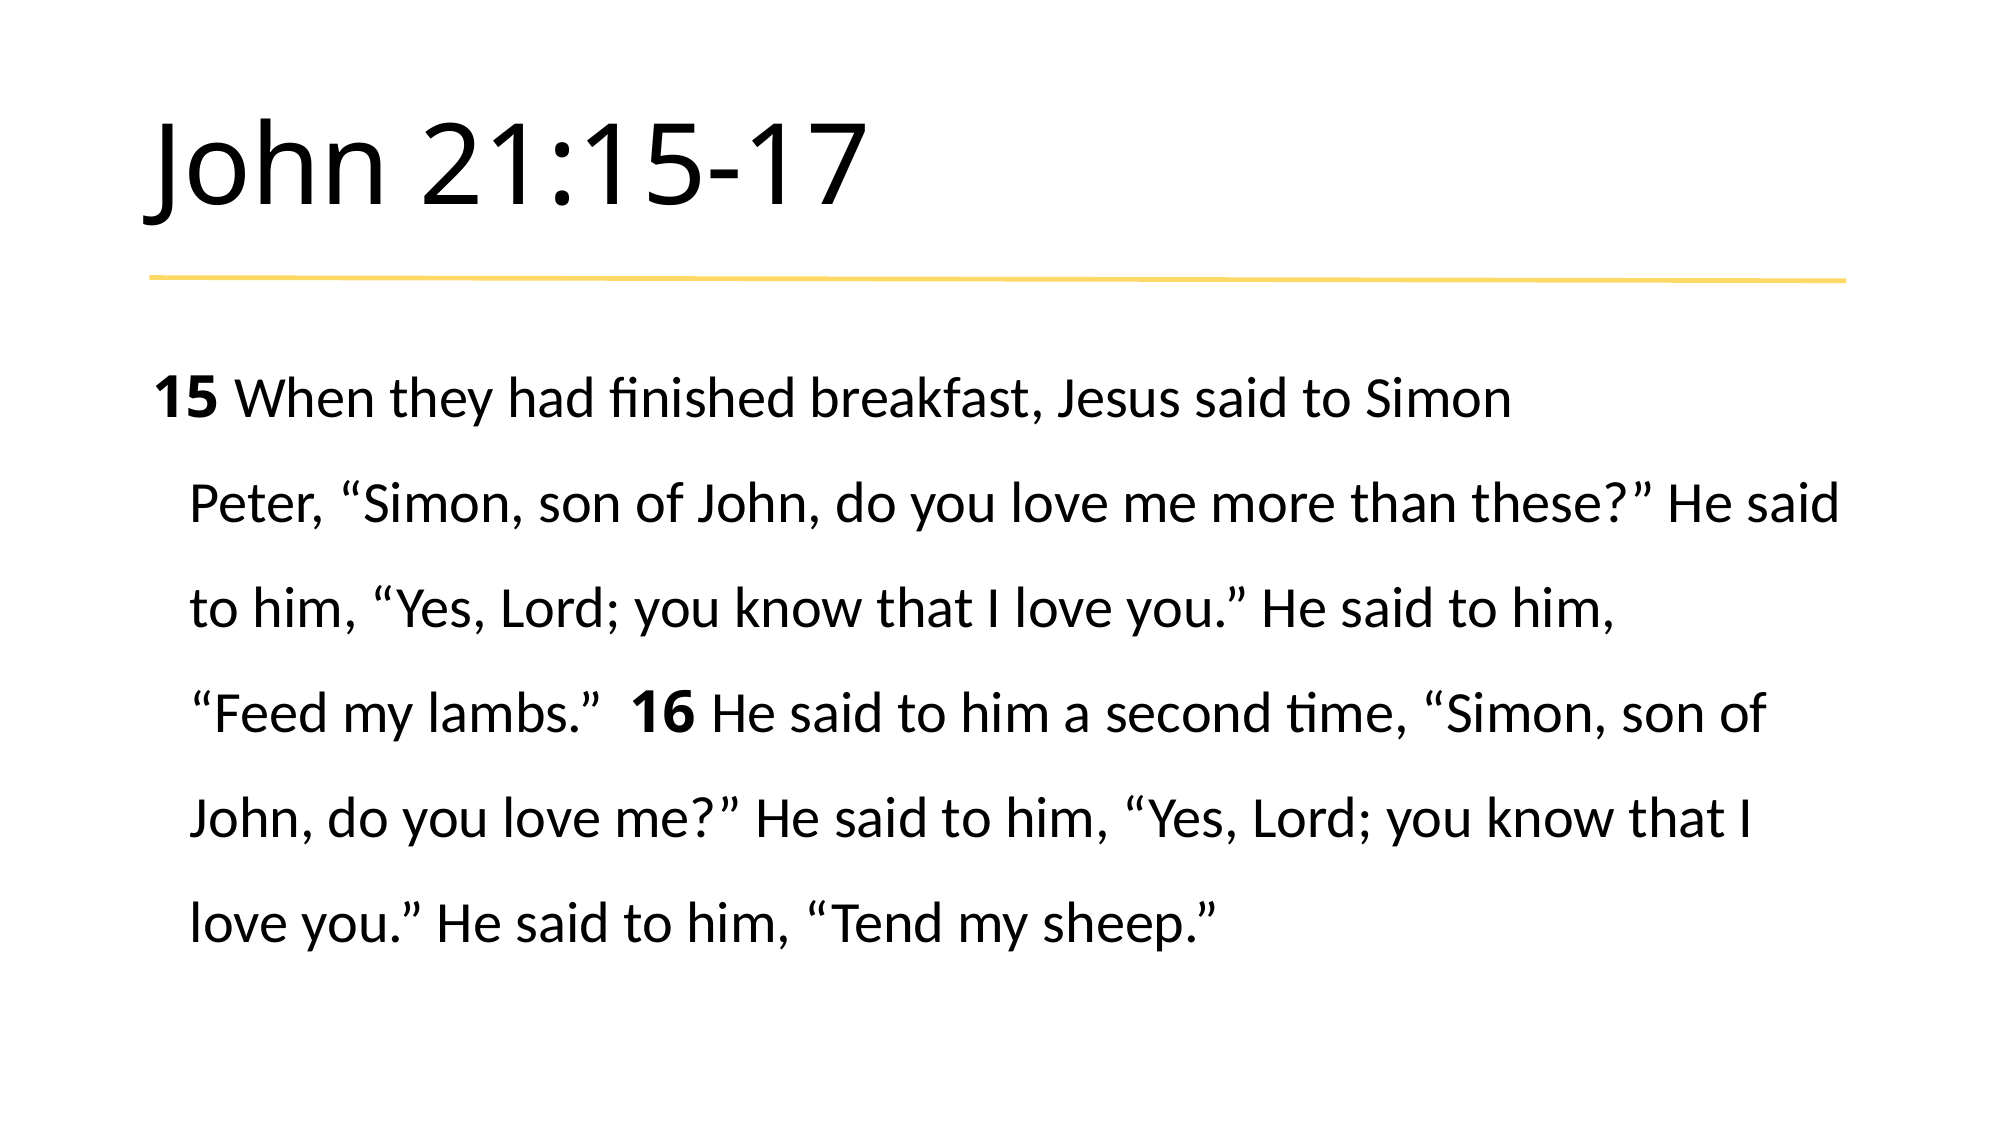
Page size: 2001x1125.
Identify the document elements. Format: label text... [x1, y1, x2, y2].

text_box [149, 277, 1847, 281]
title John 21:15-17 [137, 59, 1863, 278]
list 15 When they had finished breakfast, Jesus said to Simon Peter, “Simon, son of John, do you love me more than these?” He said to him, “Yes, Lord; you know that I love you.” He said to him, “Feed my lambs.” 16 He said to him a second time, “Simon, son of John, do you love me?” He said to him, “Yes, Lord; you know that I love you.” He said to him, “Tend my sheep.” [137, 316, 1863, 1014]
